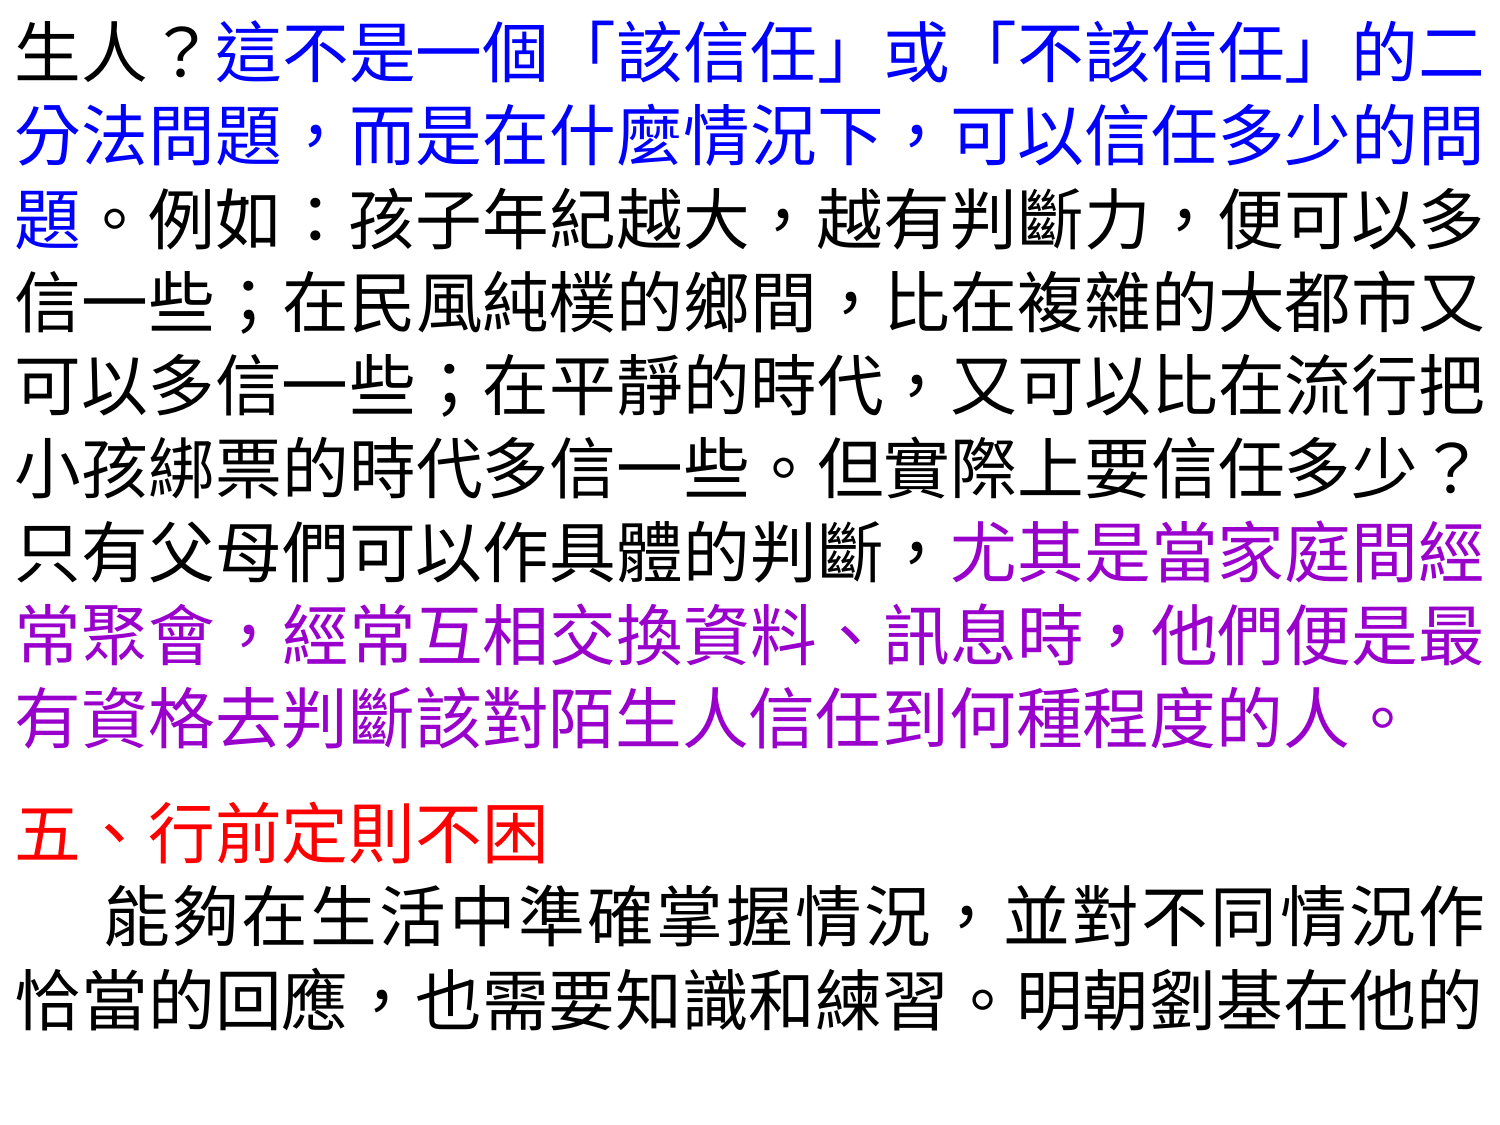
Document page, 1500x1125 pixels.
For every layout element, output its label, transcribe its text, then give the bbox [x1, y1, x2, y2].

text_box 生人？這不是一個「該信任」或「不該信任」的二分法問題，而是在什麼情況下，可以信任多少的問題。例如：孩子年紀越大，越有判斷力，便可以多信一些；在民風純樸的鄉間，比在複雜的大都市又可以多信一些；在平靜的時代，又可以比在流行把小孩綁票的時代多信一些。但實際上要信任多少？只有父母們可以作具體的判斷，尤其是當家庭間經常聚會，經常互相交換資料、訊息時，他們便是最有資格去判斷該對陌生人信任到何種程度的人。 五、行前定則不困 能夠在生活中準確掌握情況，並對不同情況作恰當的回應，也需要知識和練習。明朝劉基在他的 [0, 0, 1500, 1046]
